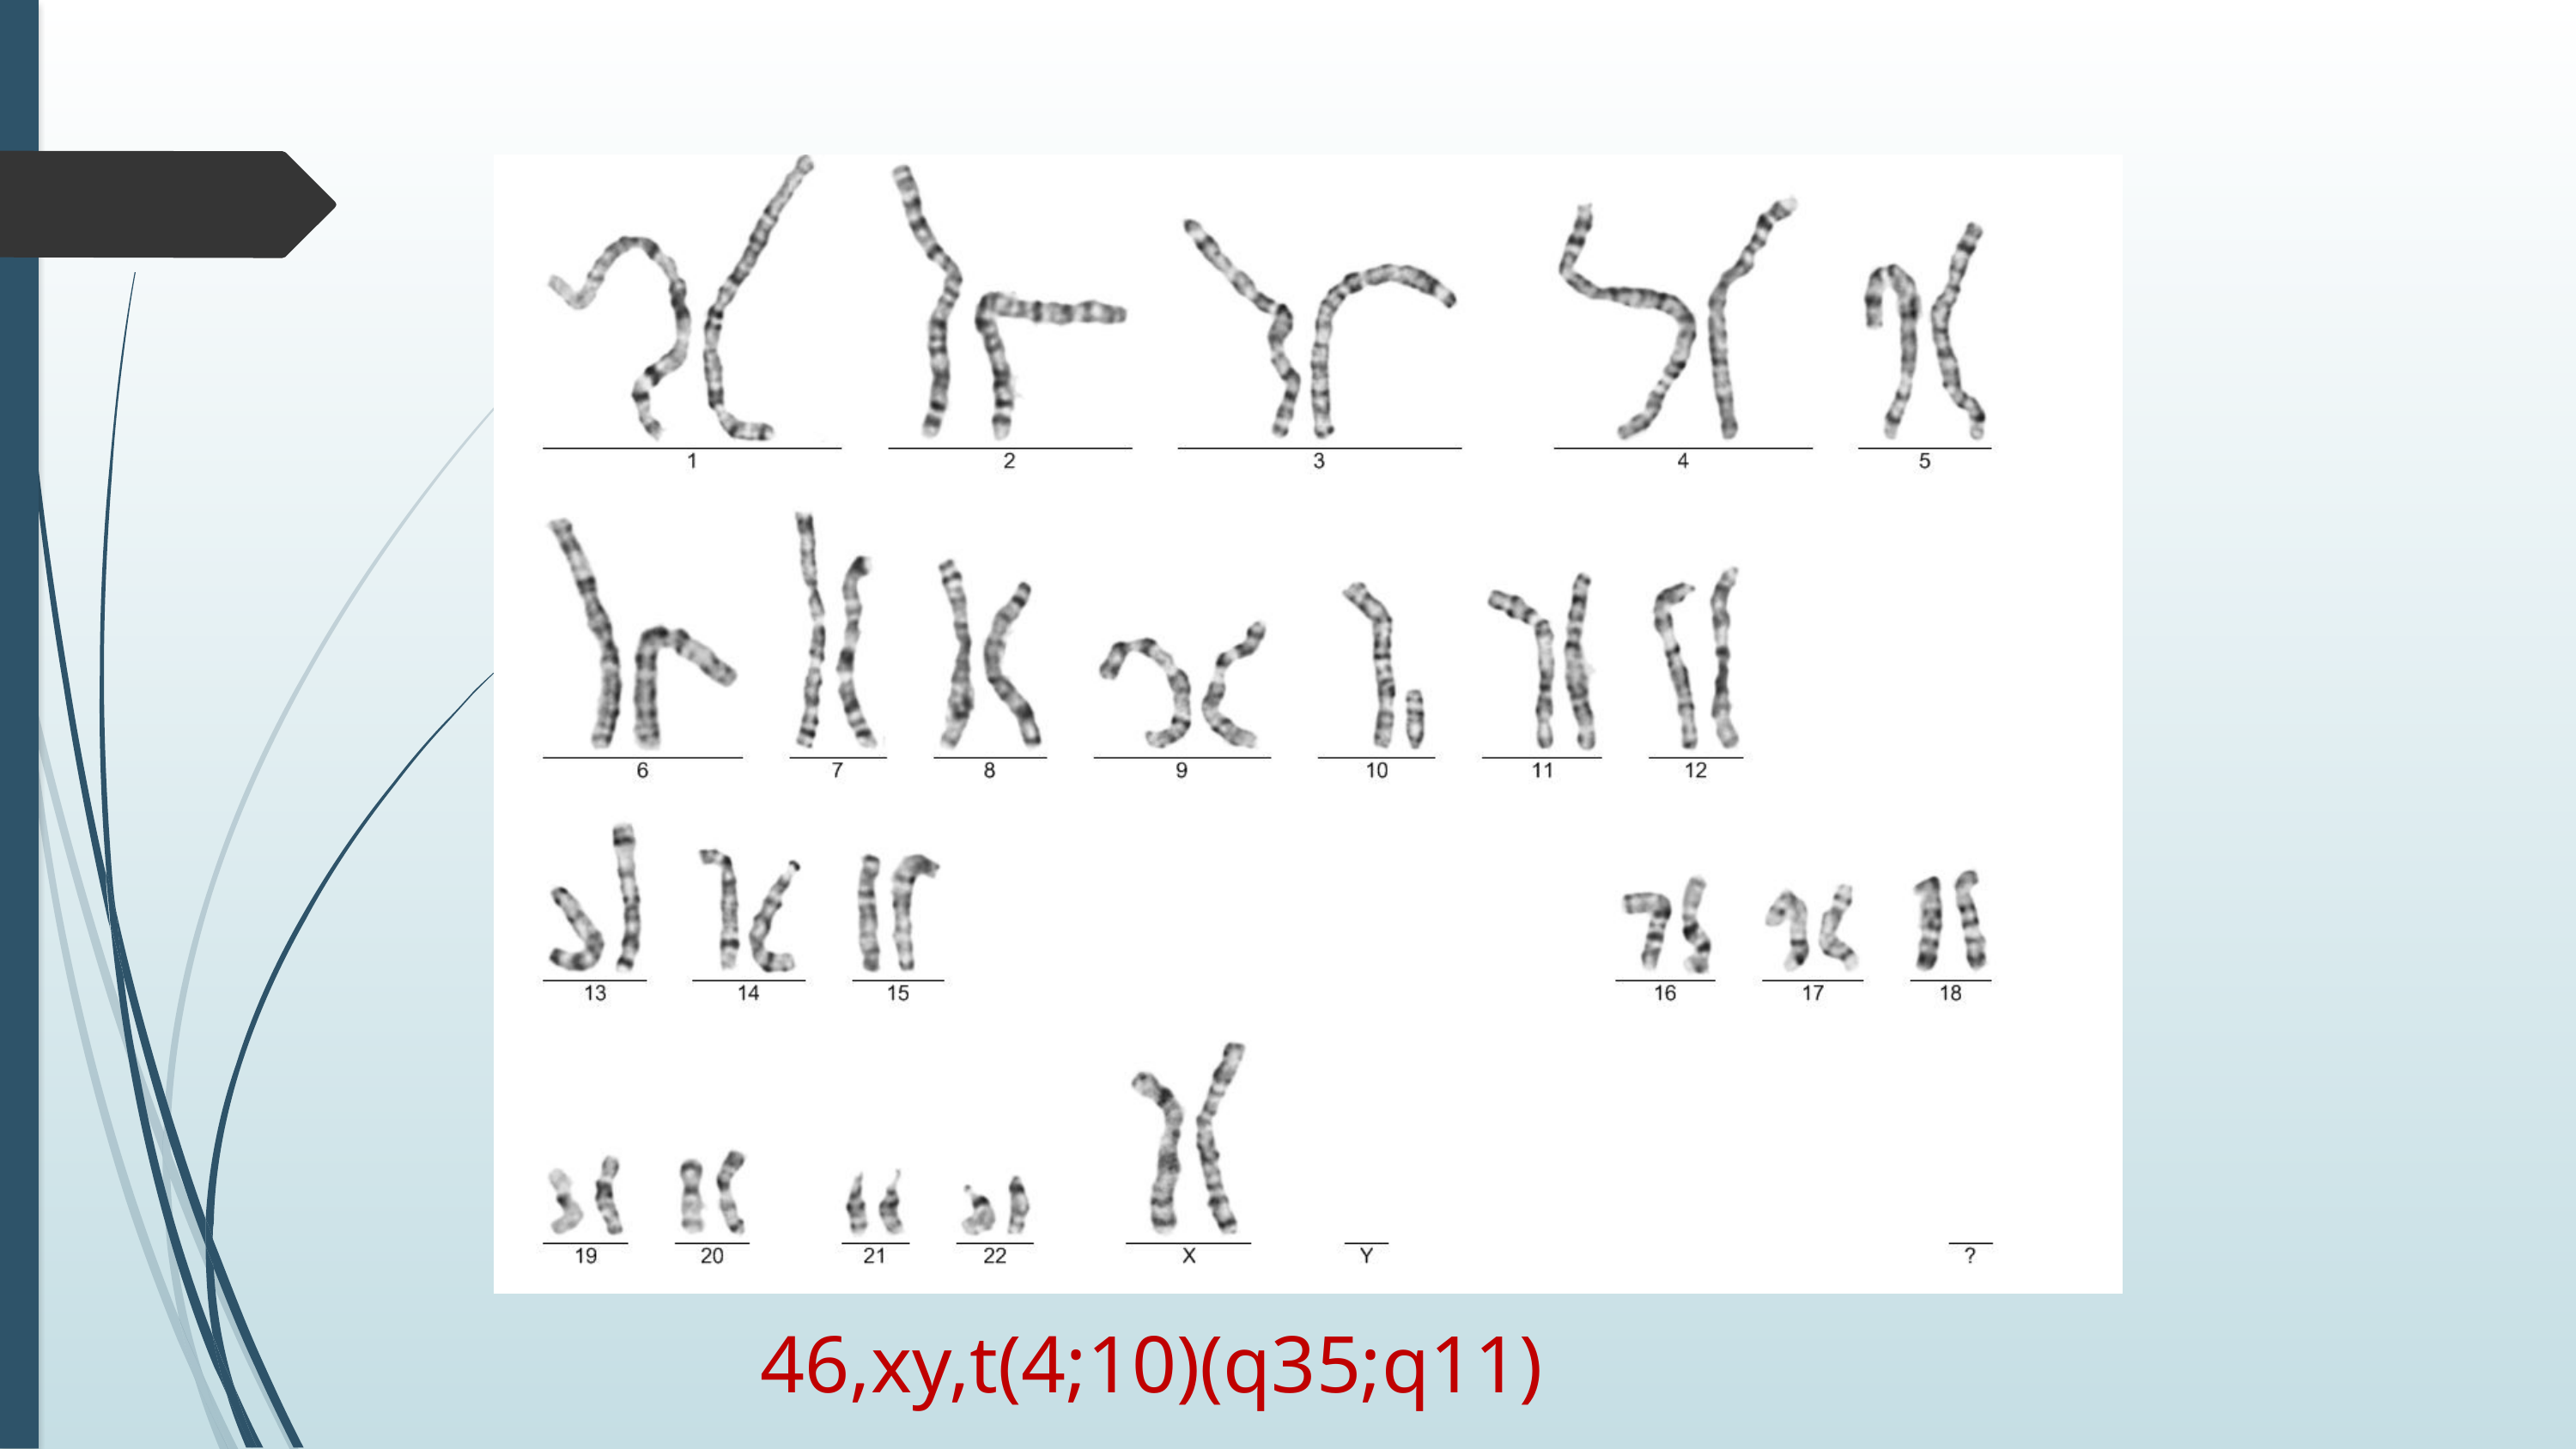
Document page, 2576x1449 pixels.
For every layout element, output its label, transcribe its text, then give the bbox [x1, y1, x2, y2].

title 46,xy,t(4;10)(q35;q11) [747, 1308, 1702, 1417]
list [493, 155, 2123, 1294]
